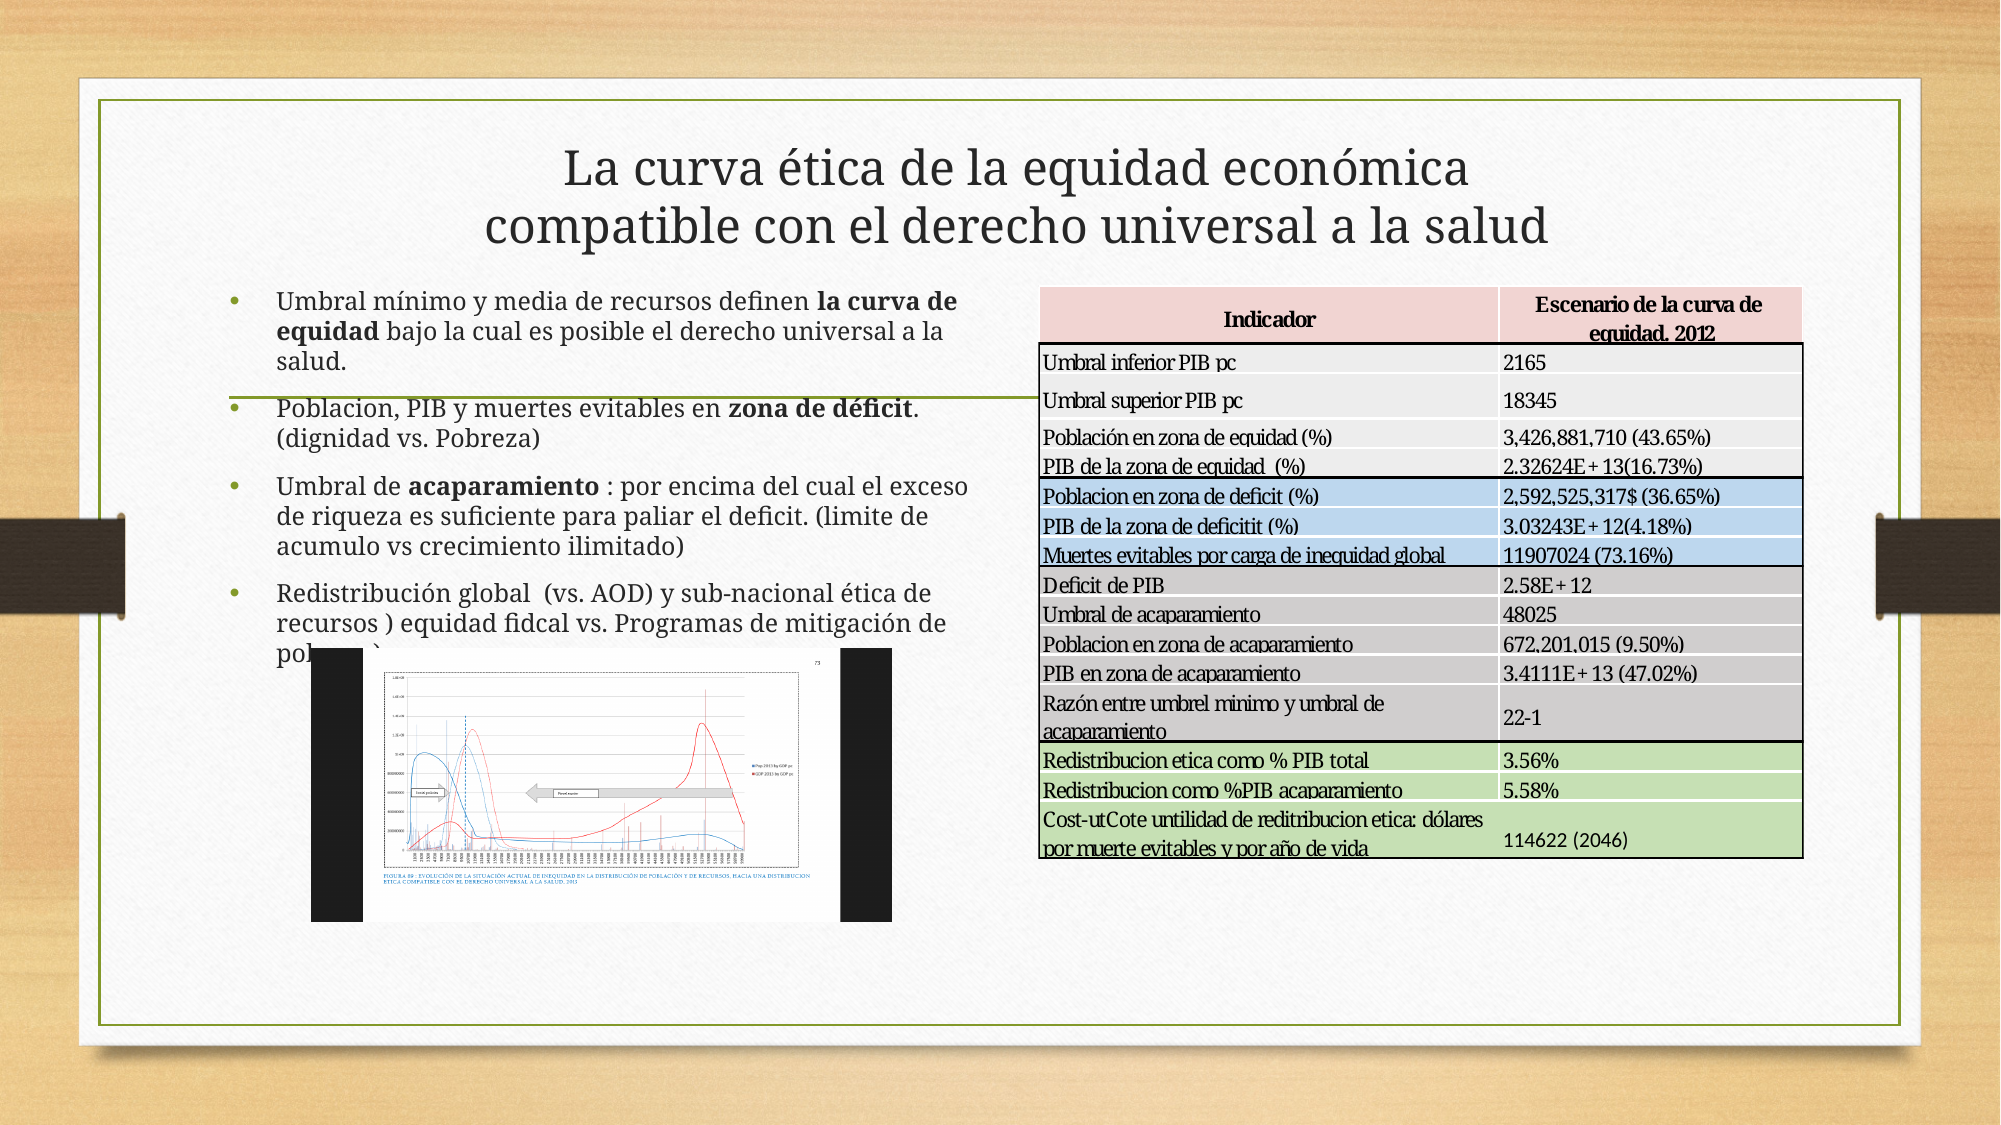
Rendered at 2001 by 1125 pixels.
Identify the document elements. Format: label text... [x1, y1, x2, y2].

title La curva ética de la equidad económica compatible con el derecho universal a la salud [230, 129, 1806, 344]
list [310, 648, 893, 922]
list Umbral mínimo y media de recursos definen la curva de equidad bajo la cual es posible el derecho universal a la salud. Poblacion, PIB y muertes evitables en zona de déficit. (dignidad vs. Pobreza) Umbral de acaparamiento : por encima del cual el exceso de riqueza es suficiente para paliar el deficit. (limite de acumulo vs crecimiento ilimitado) Redistribución global (vs. AOD) y sub-nacional ética de recursos ) equidad fidcal vs. Programas de mitigación de pobreza). [214, 278, 989, 822]
picture [0, 0, 2001, 1125]
